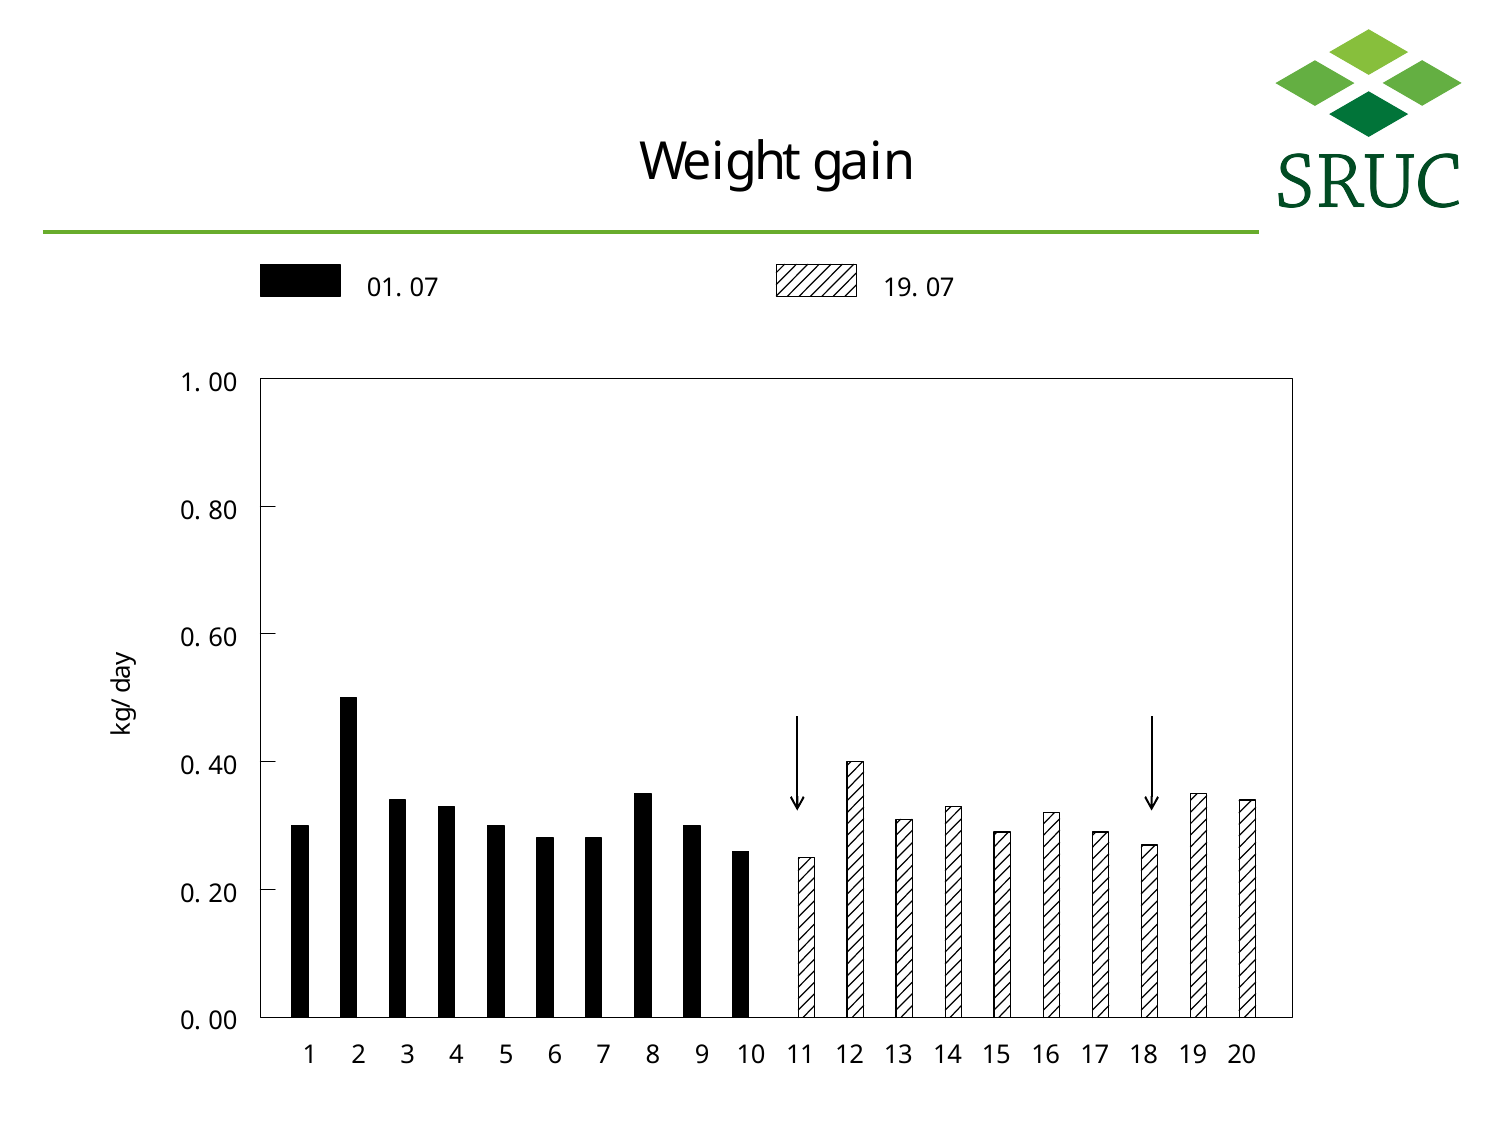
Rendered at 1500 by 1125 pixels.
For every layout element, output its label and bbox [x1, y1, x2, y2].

picture [1275, 29, 1462, 208]
list [17, 101, 1349, 1125]
